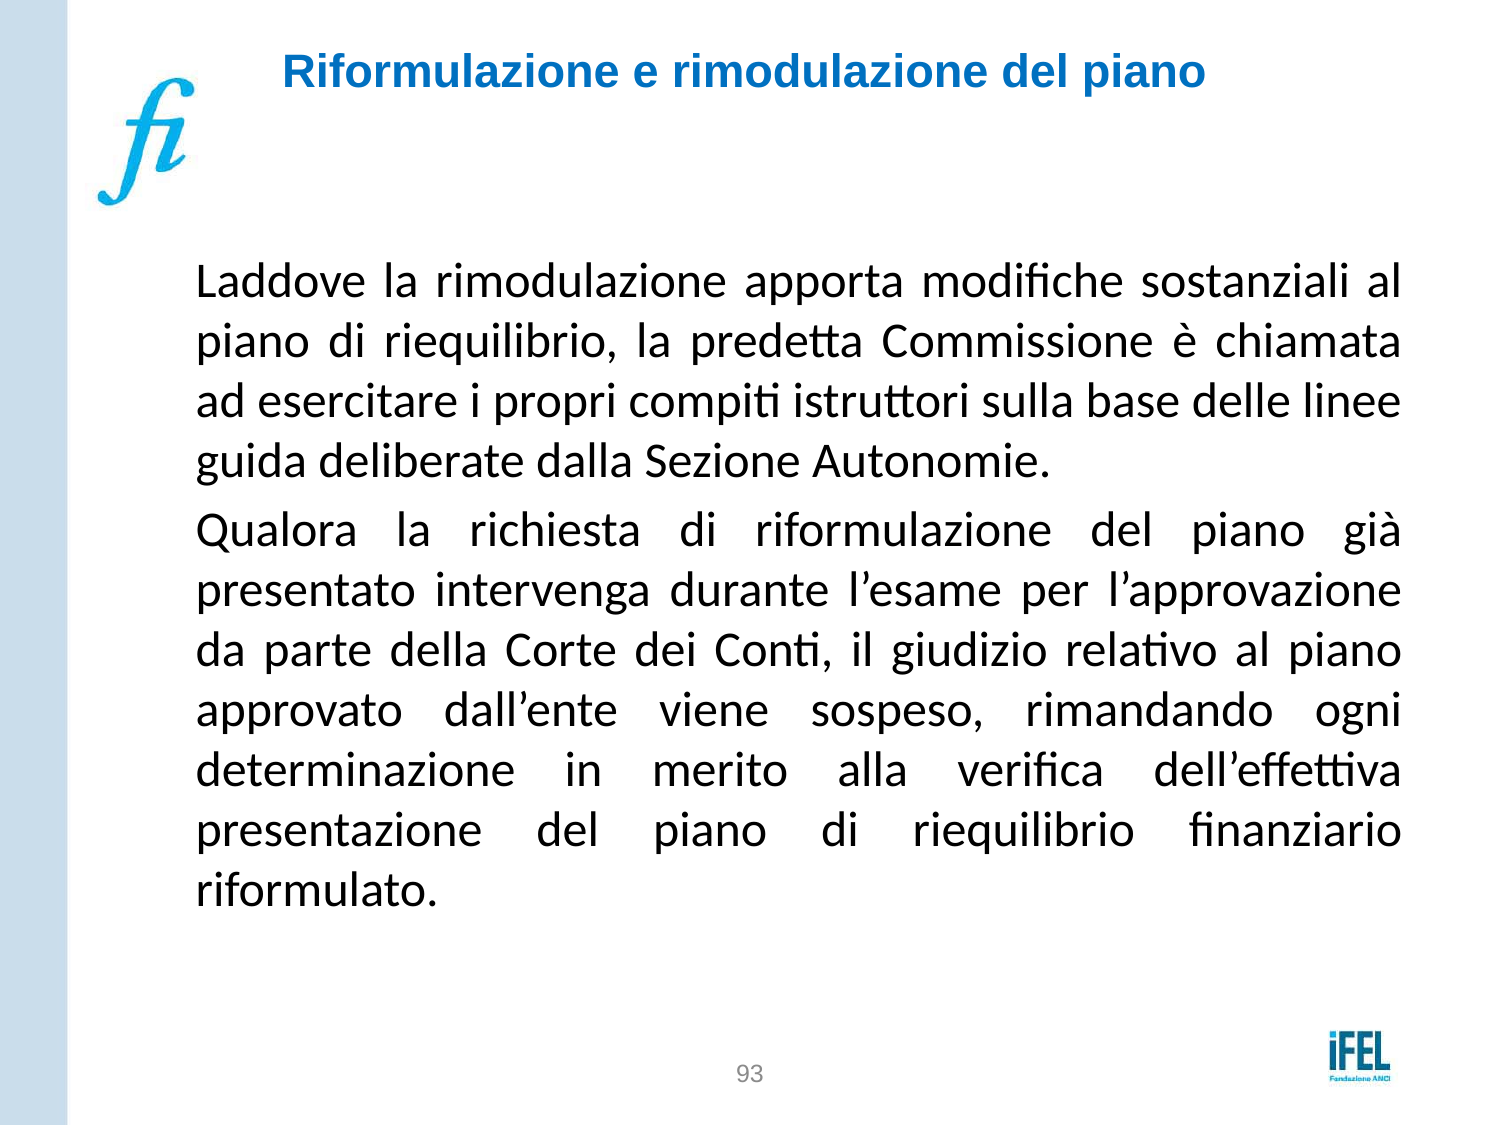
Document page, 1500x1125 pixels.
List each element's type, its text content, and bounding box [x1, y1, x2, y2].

list Laddove la rimodulazione apporta modifiche sostanziali al piano di riequilibrio, la predetta Commissione è chiamata ad esercitare i propri compiti istruttori sulla base delle linee guida deliberate dalla Sezione Autonomie. Qualora la richiesta di riformulazione del piano già presentato intervenga durante l’esame per l’approvazione da parte della Corte dei Conti, il giudizio relativo al piano approvato dall’ente viene sospeso, rimandando ogni determinazione in merito alla verifica dell’effettiva presentazione del piano di riequilibrio finanziario riformulato. [180, 239, 1418, 950]
picture [0, 0, 1500, 1125]
slide_number 93 [652, 1042, 848, 1103]
title Riformulazione e rimodulazione del piano [267, 41, 1223, 190]
